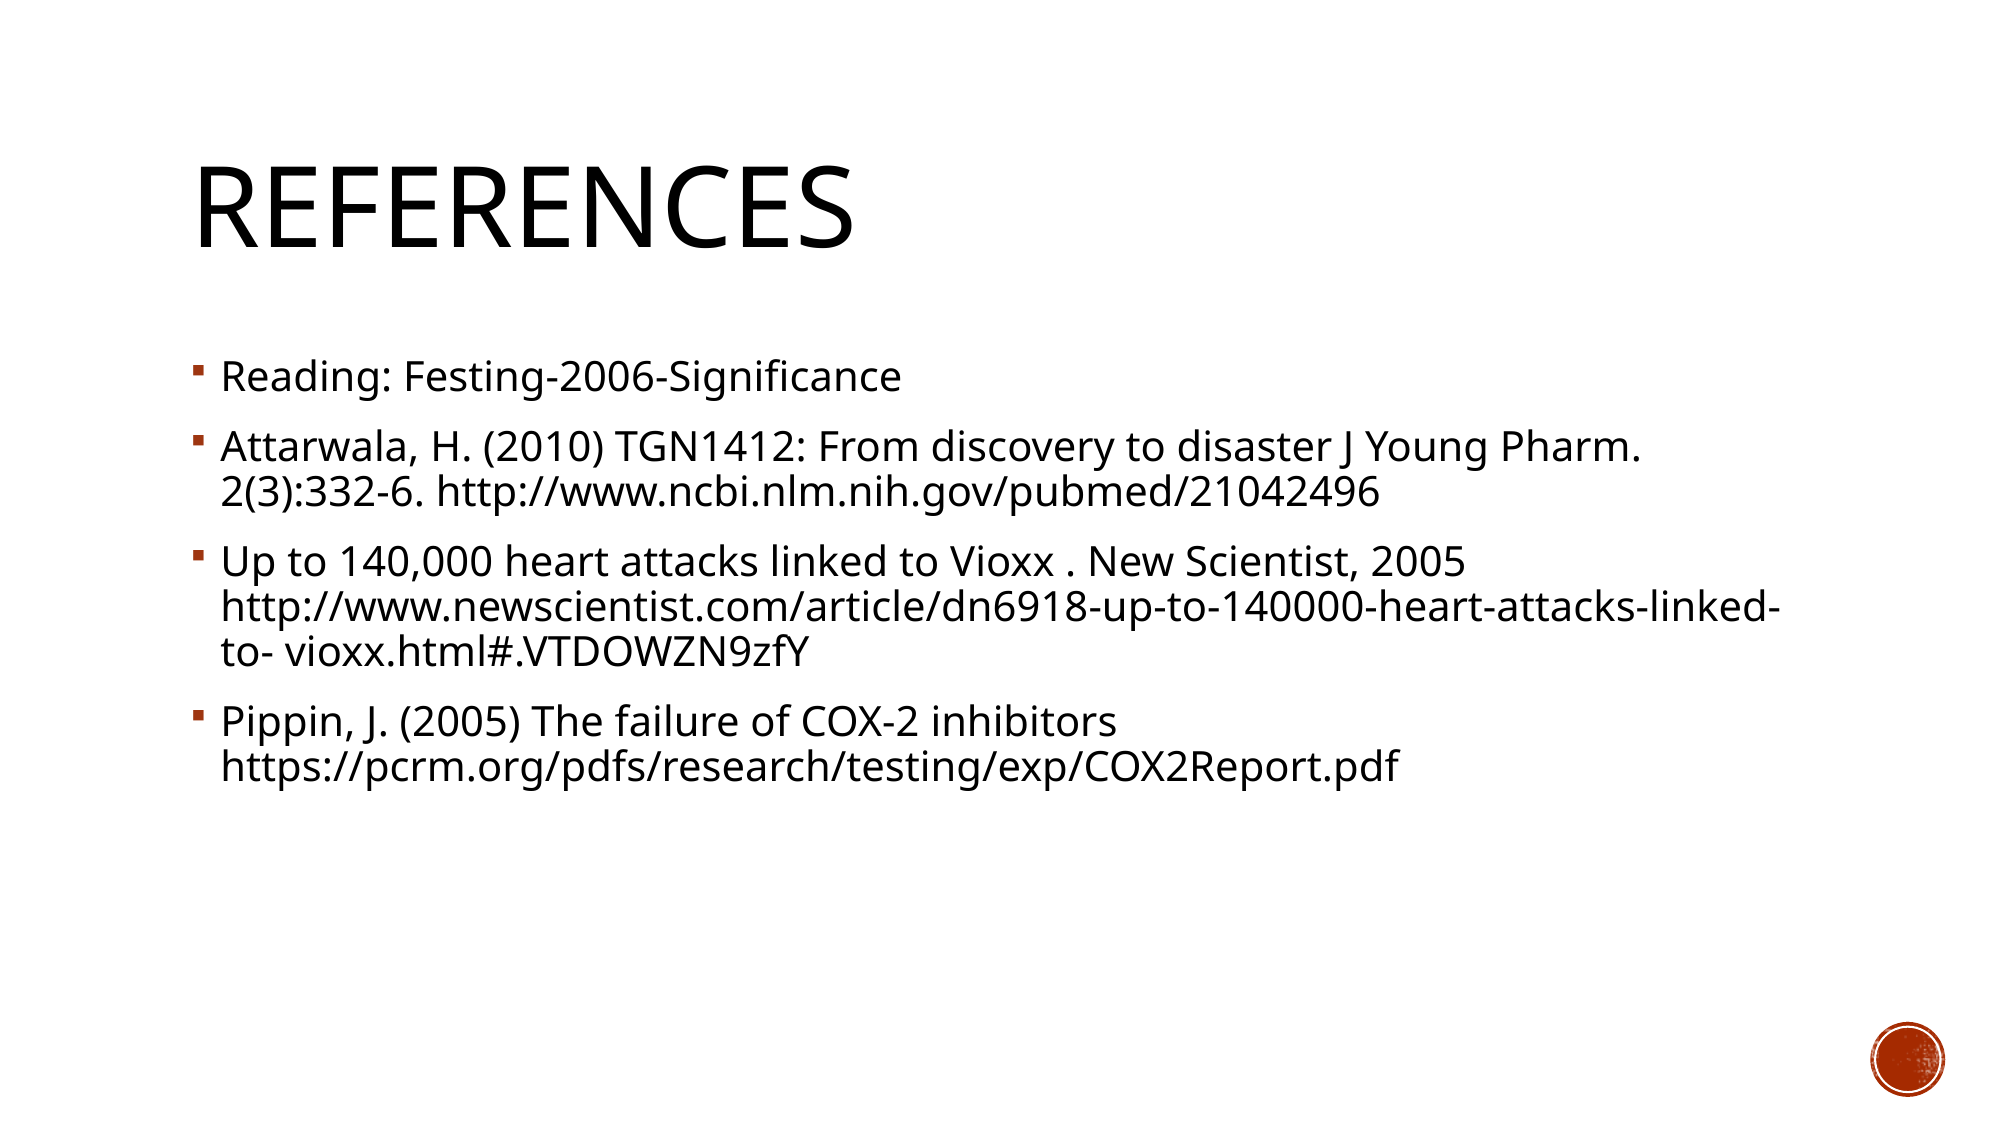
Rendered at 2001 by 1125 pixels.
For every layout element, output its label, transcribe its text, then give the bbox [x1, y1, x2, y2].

title references [175, 79, 1826, 344]
list Reading: Festing-2006-Significance Attarwala, H. (2010) TGN1412: From discovery to disaster J Young Pharm. 2(3):332-6. http://www.ncbi.nlm.nih.gov/pubmed/21042496 Up to 140,000 heart attacks linked to Vioxx . New Scientist, 2005 http://www.newscientist.com/article/dn6918-up-to-140000-heart-attacks-linked-to- vioxx.html#.VTDOWZN9zfY Pippin, J. (2005) The failure of COX-2 inhibitors https://pcrm.org/pdfs/research/testing/exp/COX2Report.pdf [175, 348, 1826, 1013]
